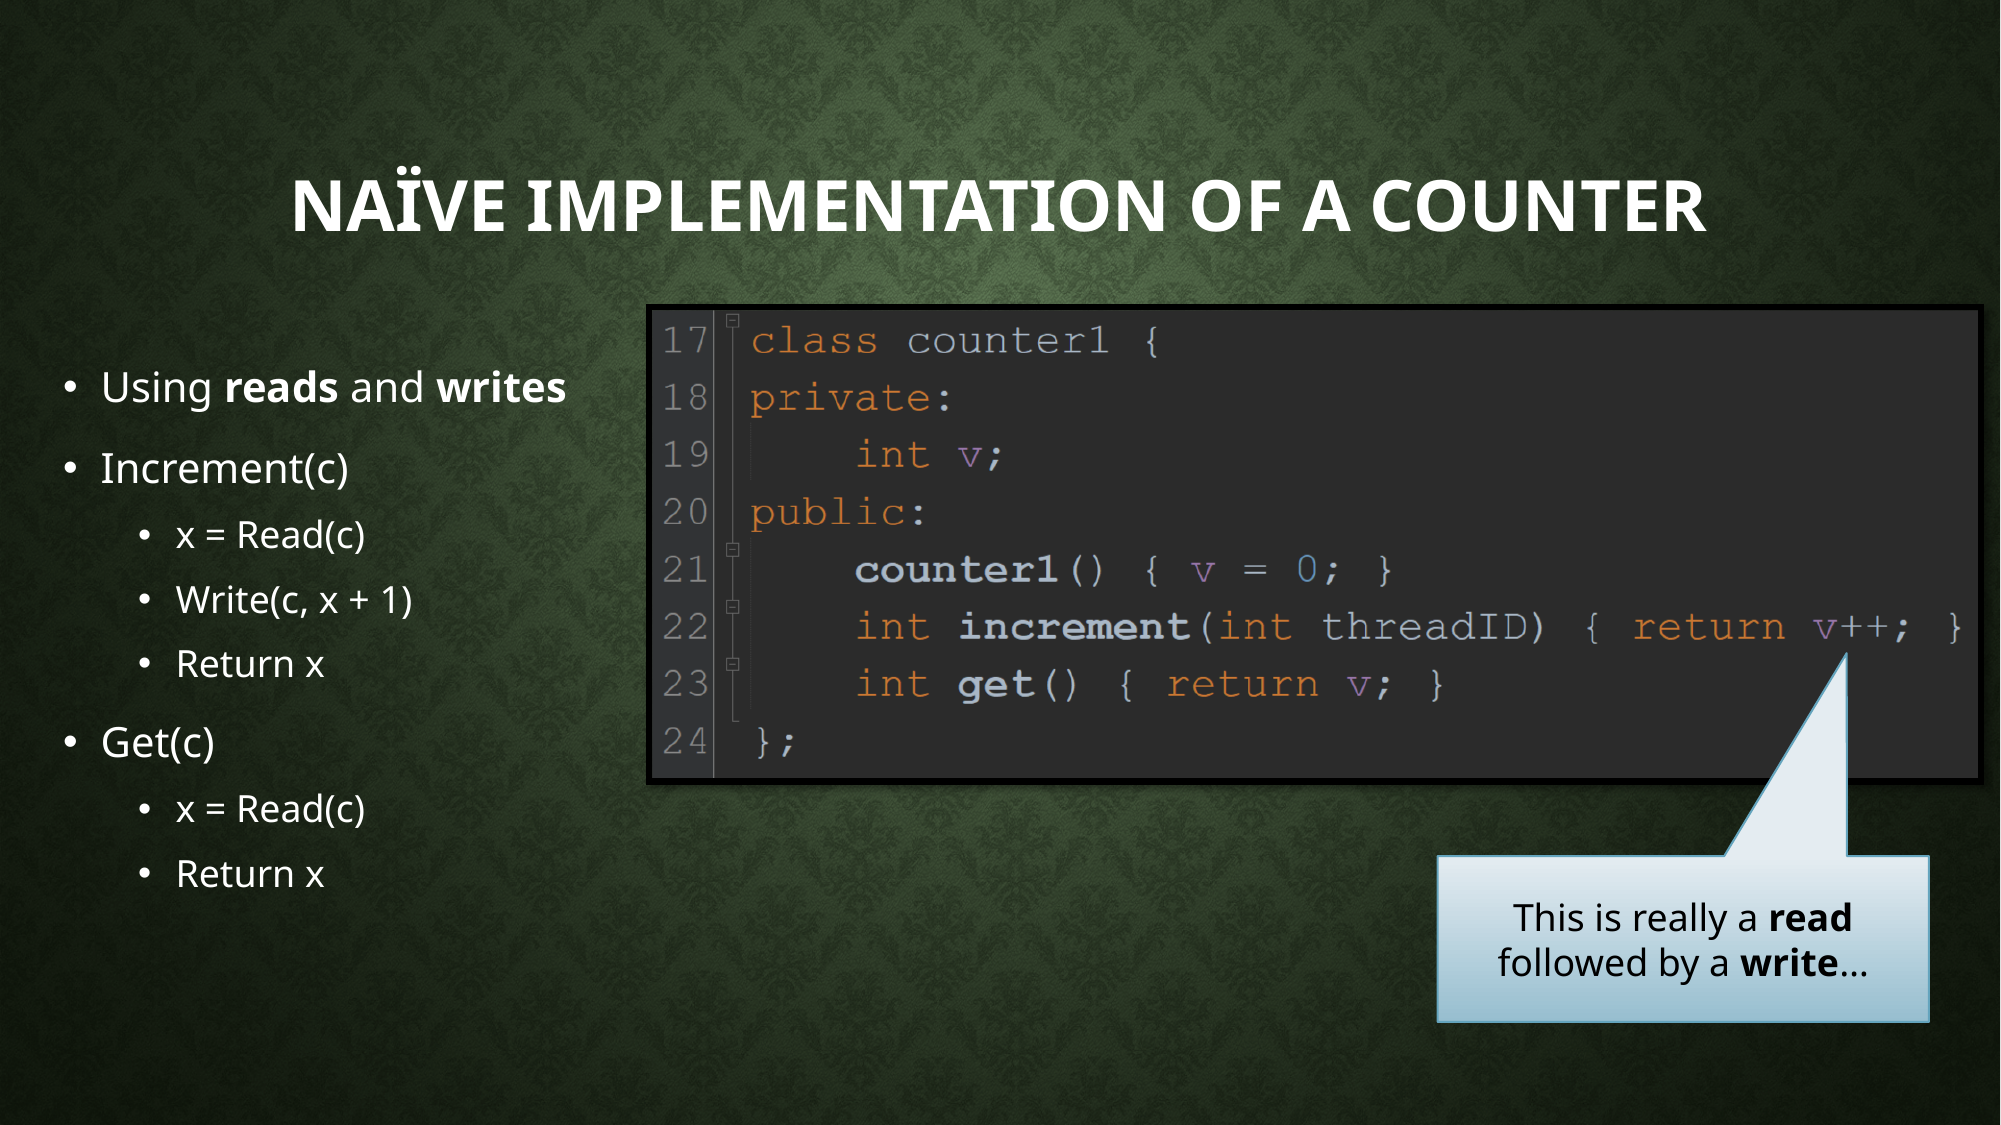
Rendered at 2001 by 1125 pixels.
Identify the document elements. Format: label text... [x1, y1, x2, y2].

picture [651, 309, 1979, 779]
text_box This is really a read followed by a write… [1436, 792, 1930, 1023]
list Using reads and writes Increment(c) x = Read(c) Write(c, x + 1) Return x Get(c) x = Read(c) Return x [48, 343, 645, 950]
title Naïve implementation of a counter [149, 99, 1849, 318]
